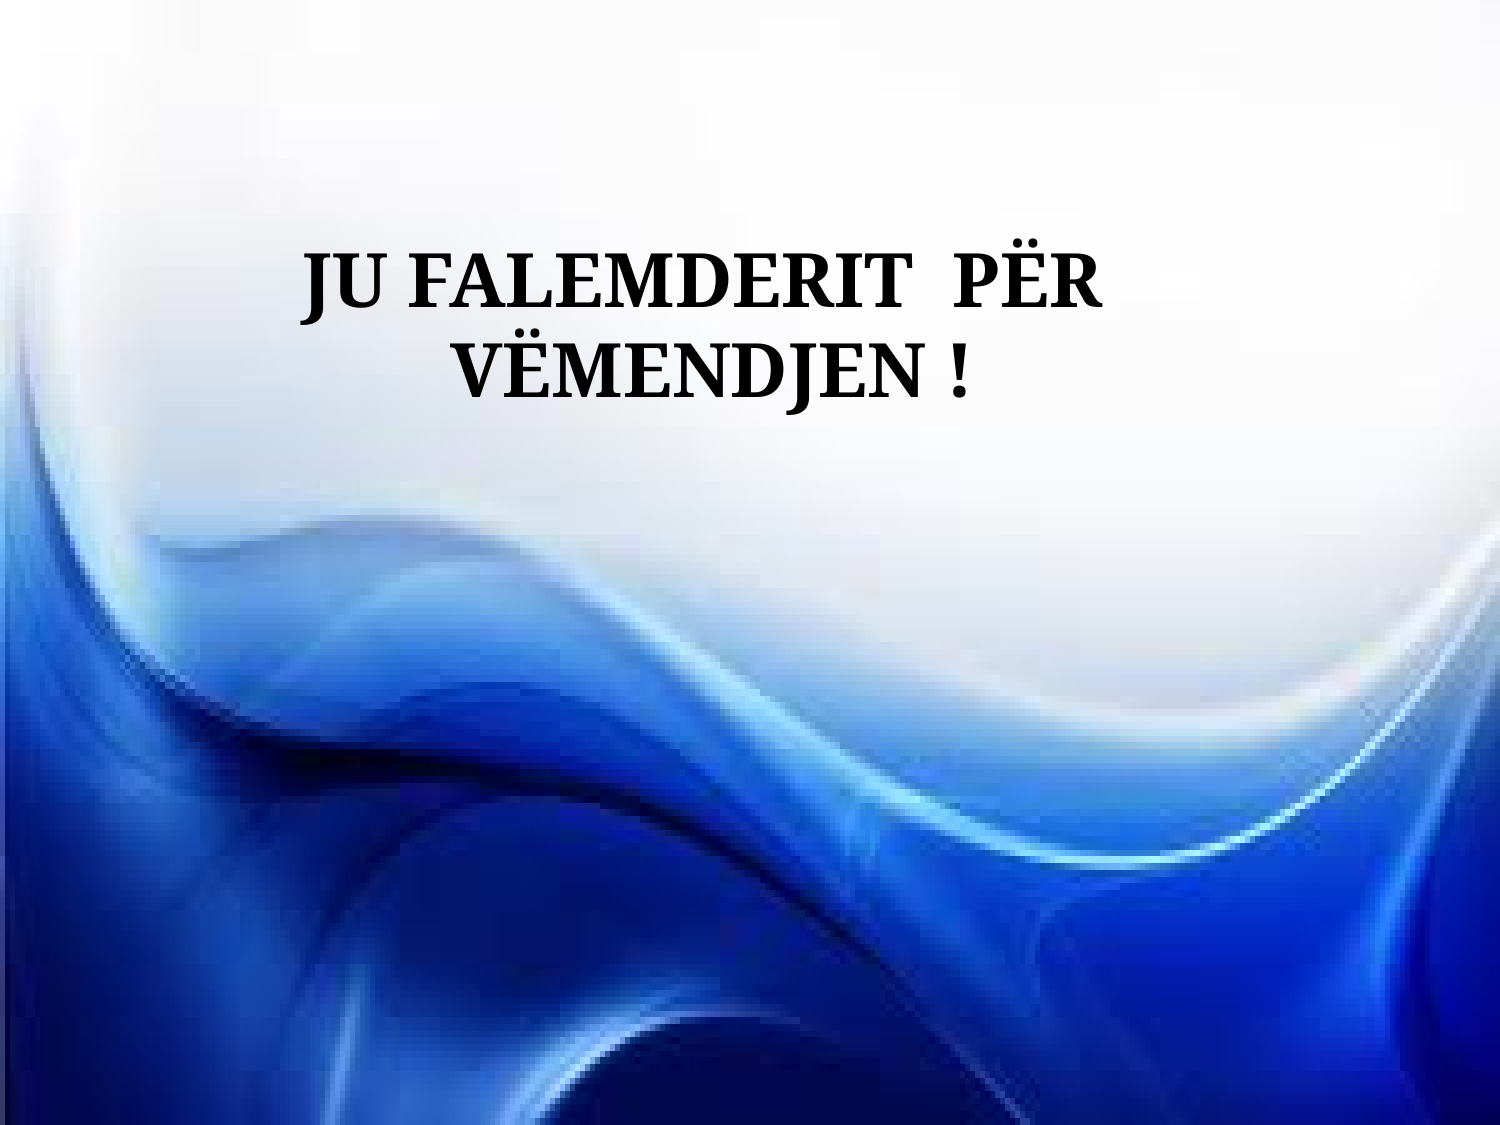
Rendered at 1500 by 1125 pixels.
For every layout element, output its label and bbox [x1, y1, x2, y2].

list [0, 0, 1500, 1125]
